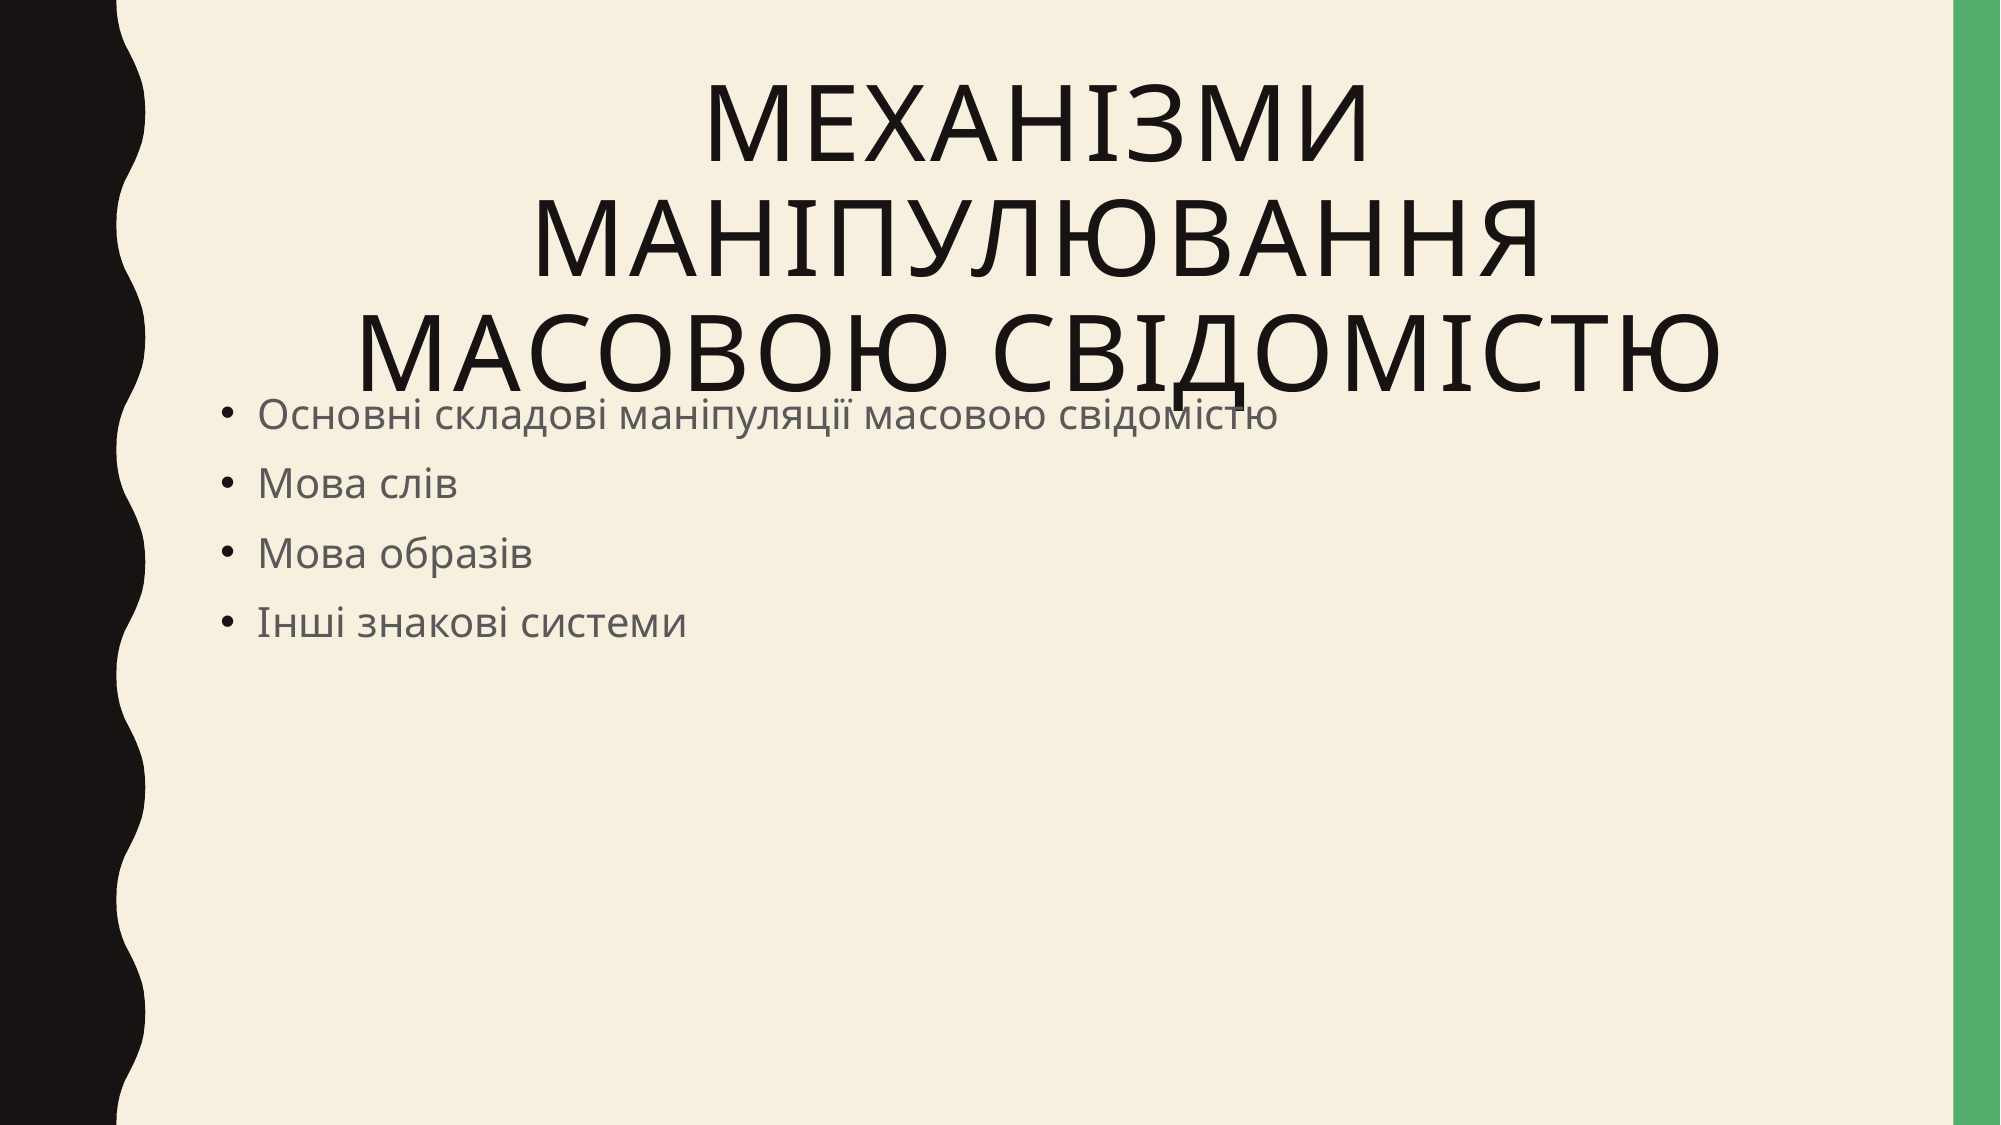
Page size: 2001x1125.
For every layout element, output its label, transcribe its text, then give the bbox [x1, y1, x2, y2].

list Основні складові маніпуляції масовою свідомістю Мова слів Мова образів Інші знакові системи [205, 375, 1875, 965]
title Механізми маніпулювання масовою свідомістю [205, 62, 1875, 308]
